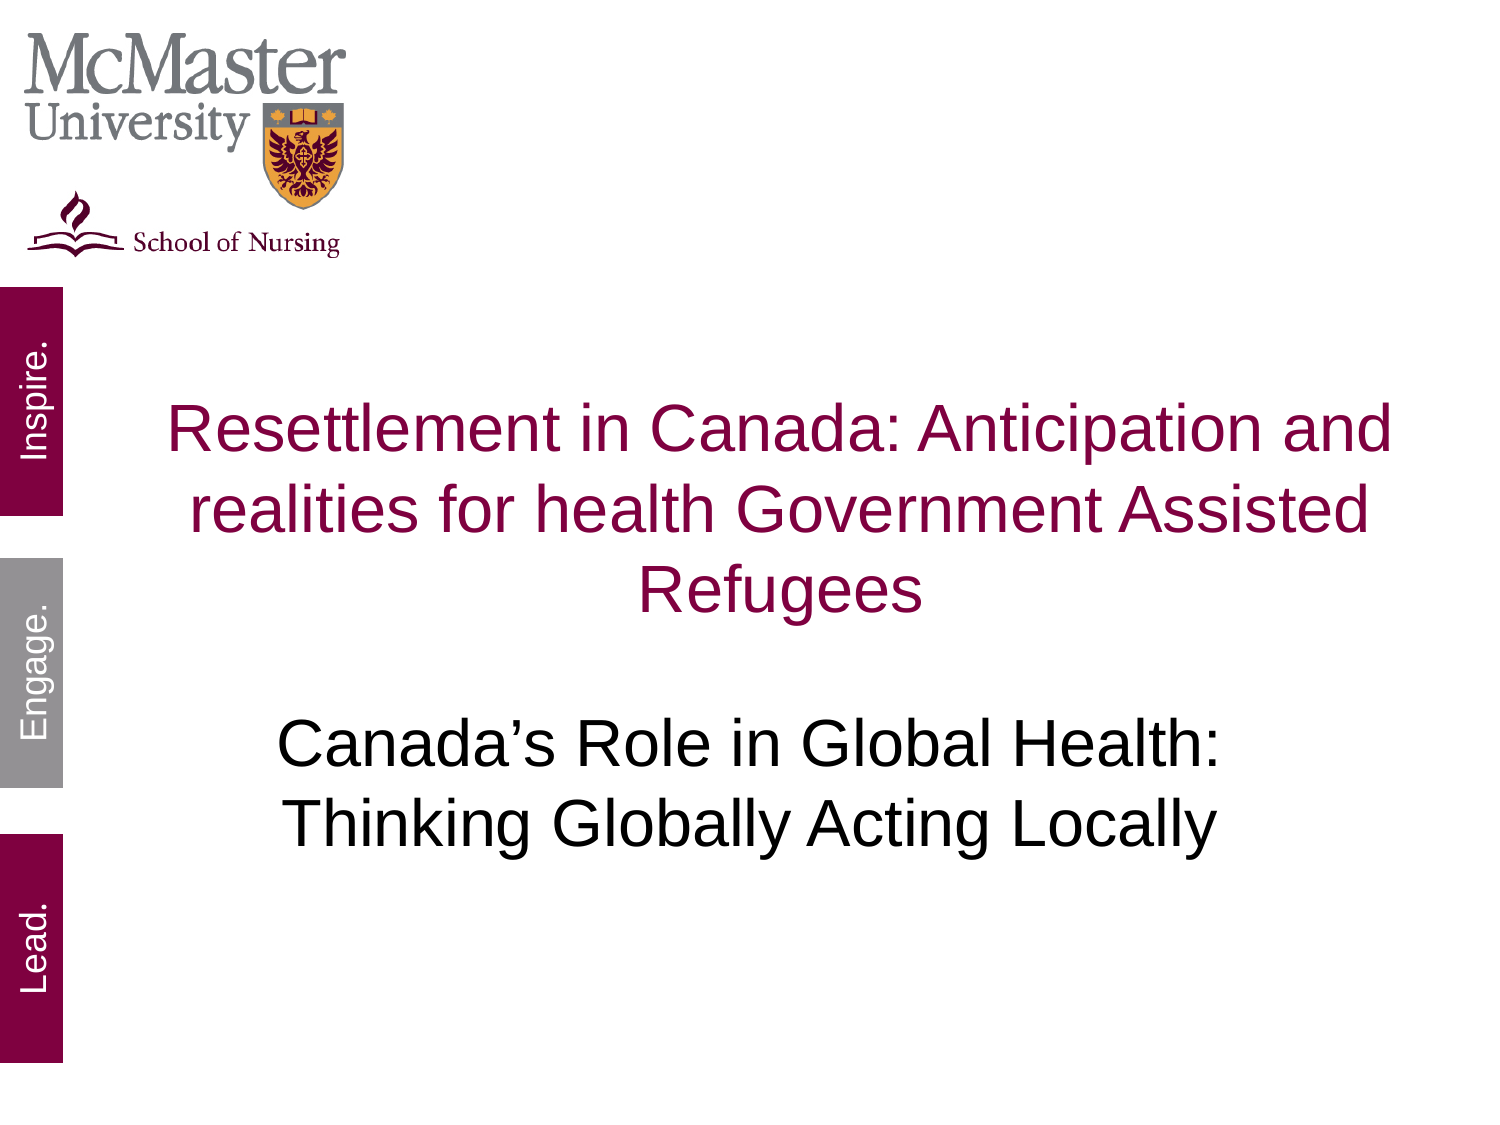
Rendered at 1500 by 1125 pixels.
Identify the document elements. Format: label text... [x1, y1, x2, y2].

picture [24, 33, 346, 258]
subtitle Canada’s Role in Global Health: Thinking Globally Acting Locally [224, 692, 1276, 926]
title Resettlement in Canada: Anticipation and realities for health Government Assisted Refugees [74, 296, 1488, 634]
